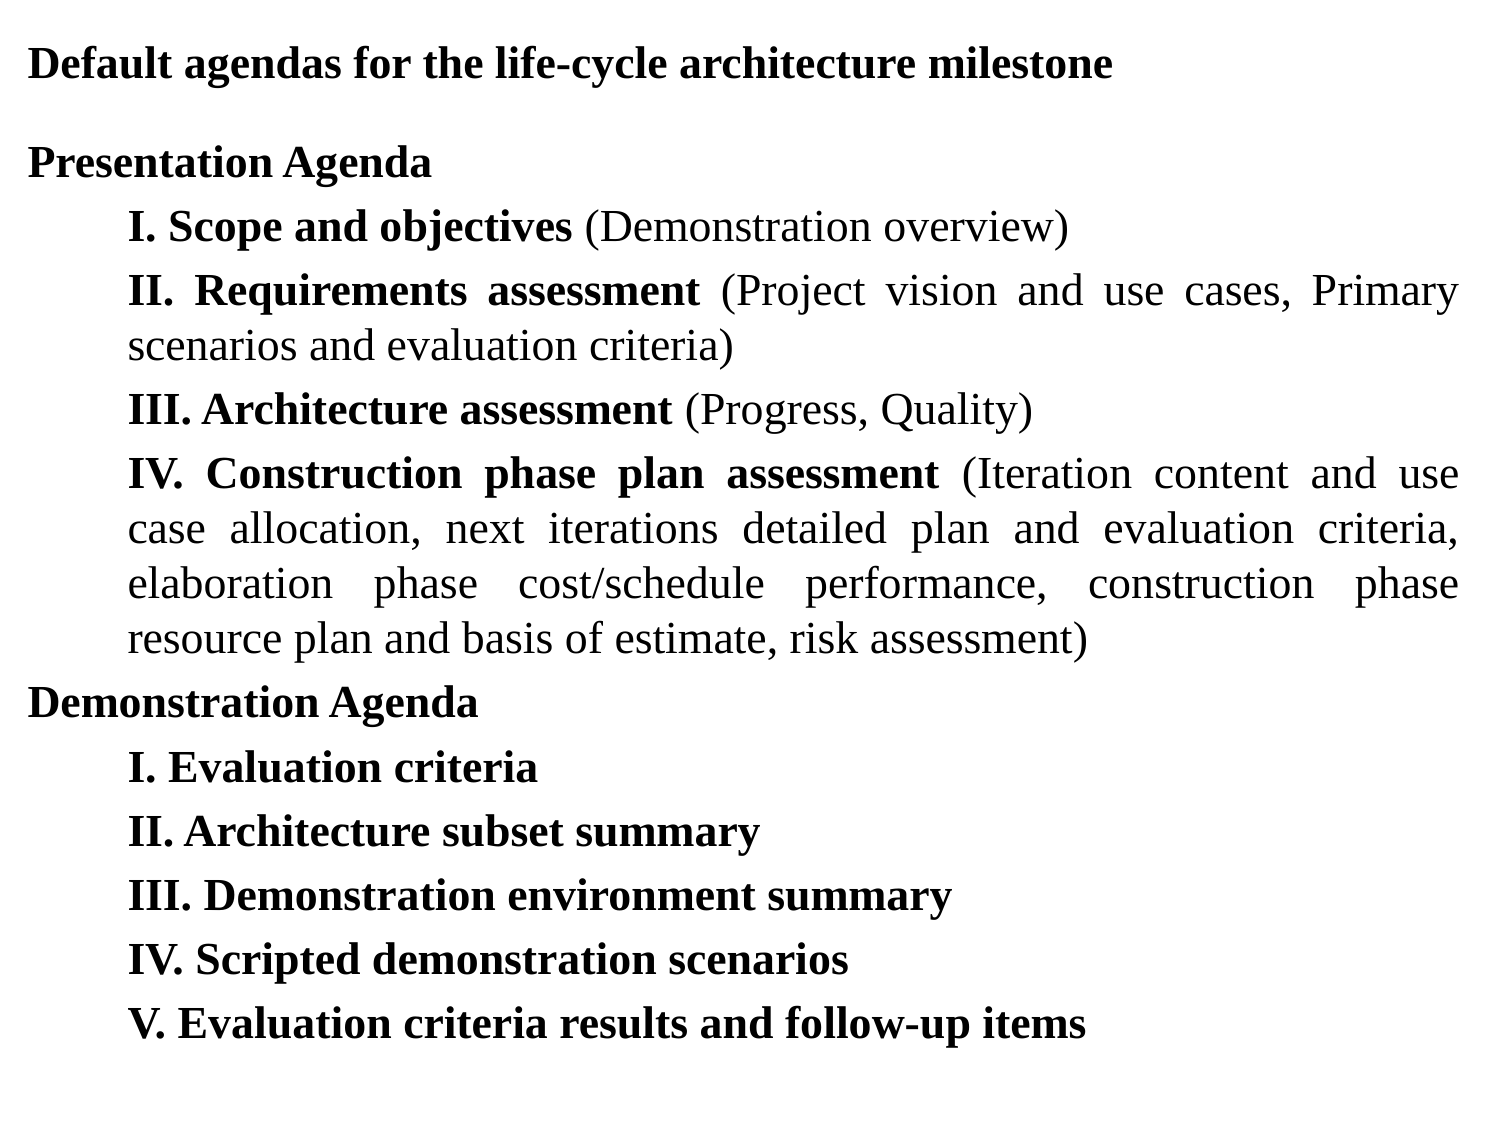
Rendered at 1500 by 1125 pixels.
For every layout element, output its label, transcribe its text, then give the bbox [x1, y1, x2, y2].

list Default agendas for the life-cycle architecture milestone Presentation Agenda I. Scope and objectives (Demonstration overview) II. Requirements assessment (Project vision and use cases, Primary scenarios and evaluation criteria) III. Architecture assessment (Progress, Quality) IV. Construction phase plan assessment (Iteration content and use case allocation, next iterations detailed plan and evaluation criteria, elaboration phase cost/schedule performance, construction phase resource plan and basis of estimate, risk assessment) Demonstration Agenda I. Evaluation criteria II. Architecture subset summary III. Demonstration environment summary IV. Scripted demonstration scenarios V. Evaluation criteria results and follow-up items [12, 24, 1475, 1100]
